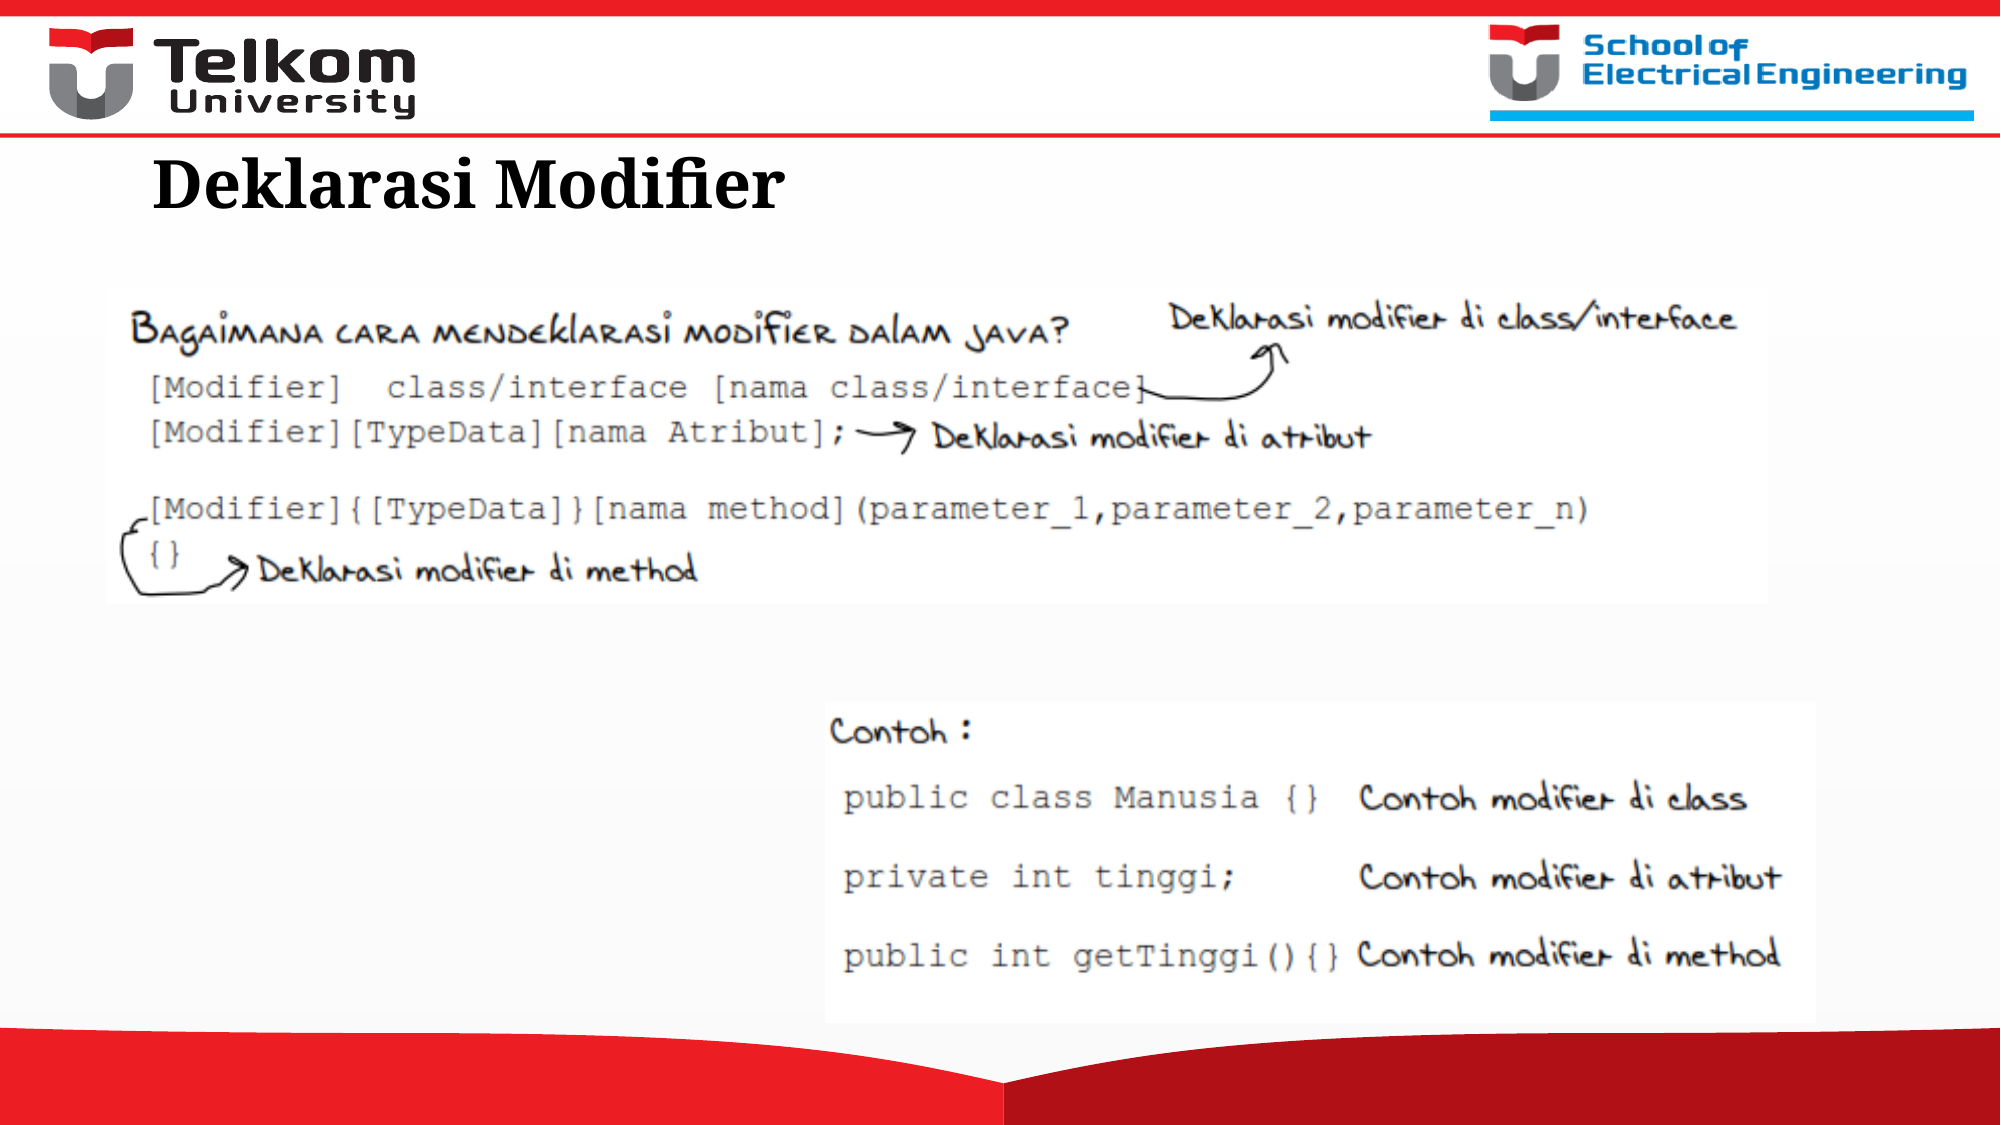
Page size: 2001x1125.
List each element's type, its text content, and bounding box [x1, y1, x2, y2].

picture [1479, 24, 1974, 121]
title Deklarasi Modifier [137, 148, 1863, 225]
picture [825, 702, 1816, 1023]
picture [106, 289, 1768, 604]
